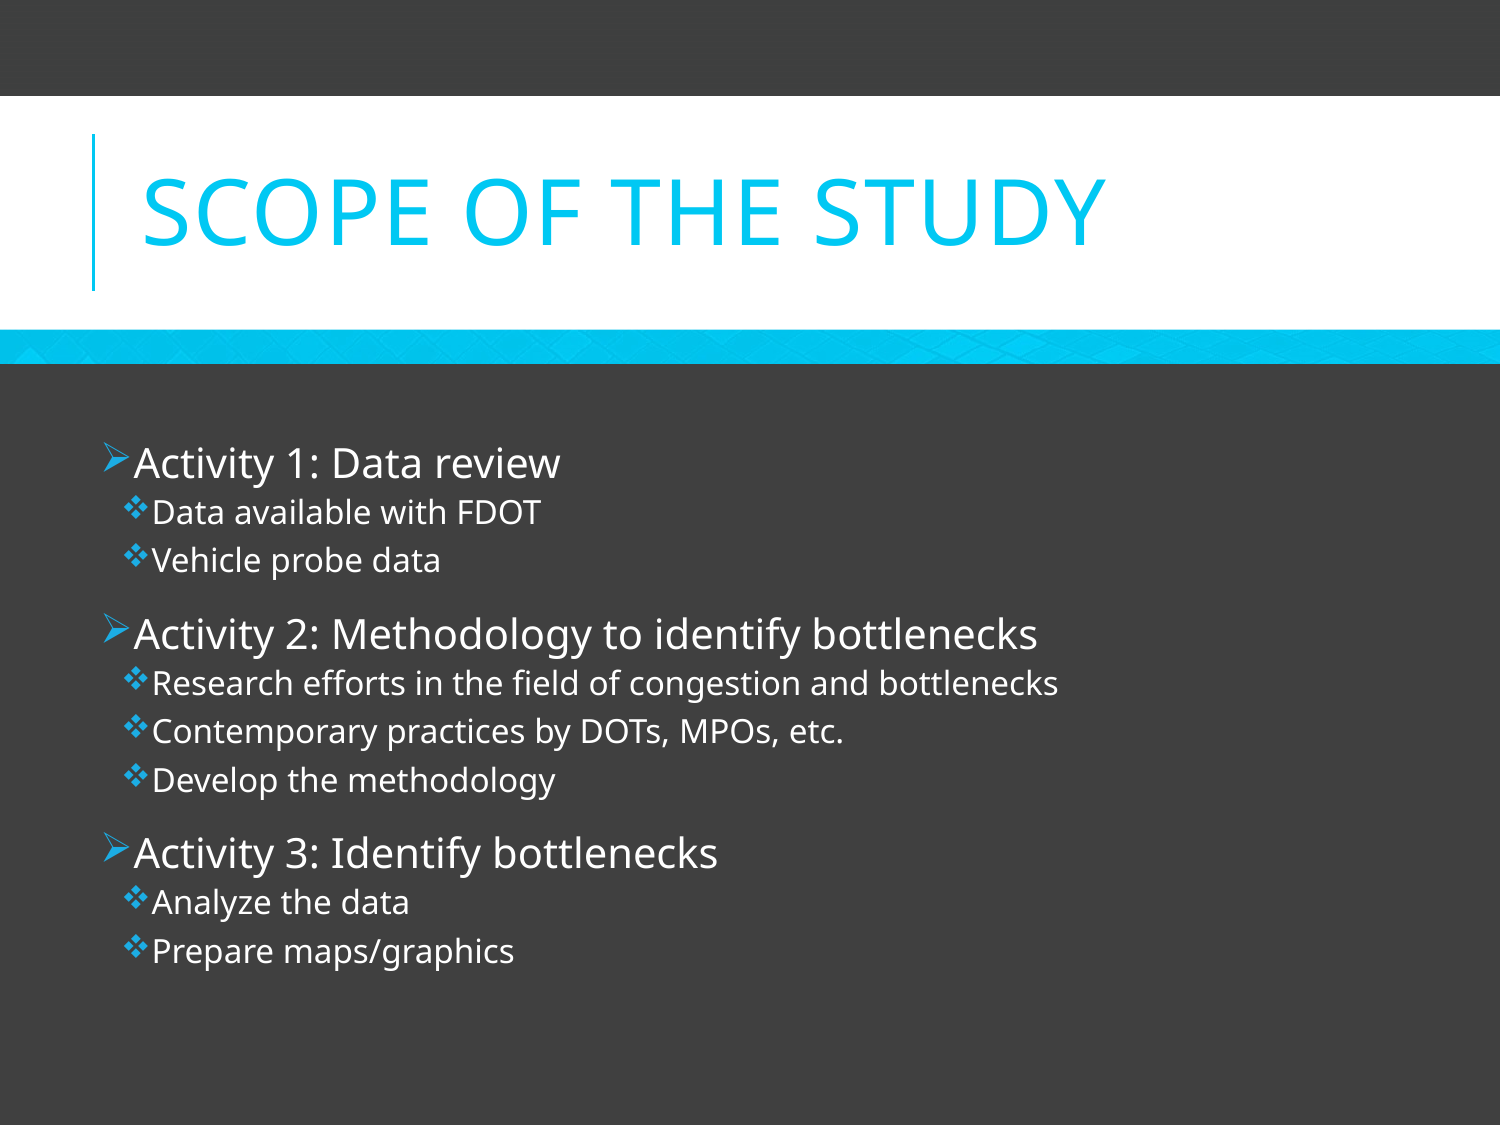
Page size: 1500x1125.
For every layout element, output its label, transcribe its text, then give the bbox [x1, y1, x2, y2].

title Scope of the Study [126, 96, 1322, 342]
list Activity 1: Data review Data available with FDOT Vehicle probe data Activity 2: Methodology to identify bottlenecks Research efforts in the field of congestion and bottlenecks Contemporary practices by DOTs, MPOs, etc. Develop the methodology Activity 3: Identify bottlenecks Analyze the data Prepare maps/graphics [92, 434, 1409, 981]
picture [0, 330, 1500, 1125]
picture [0, 0, 1500, 96]
